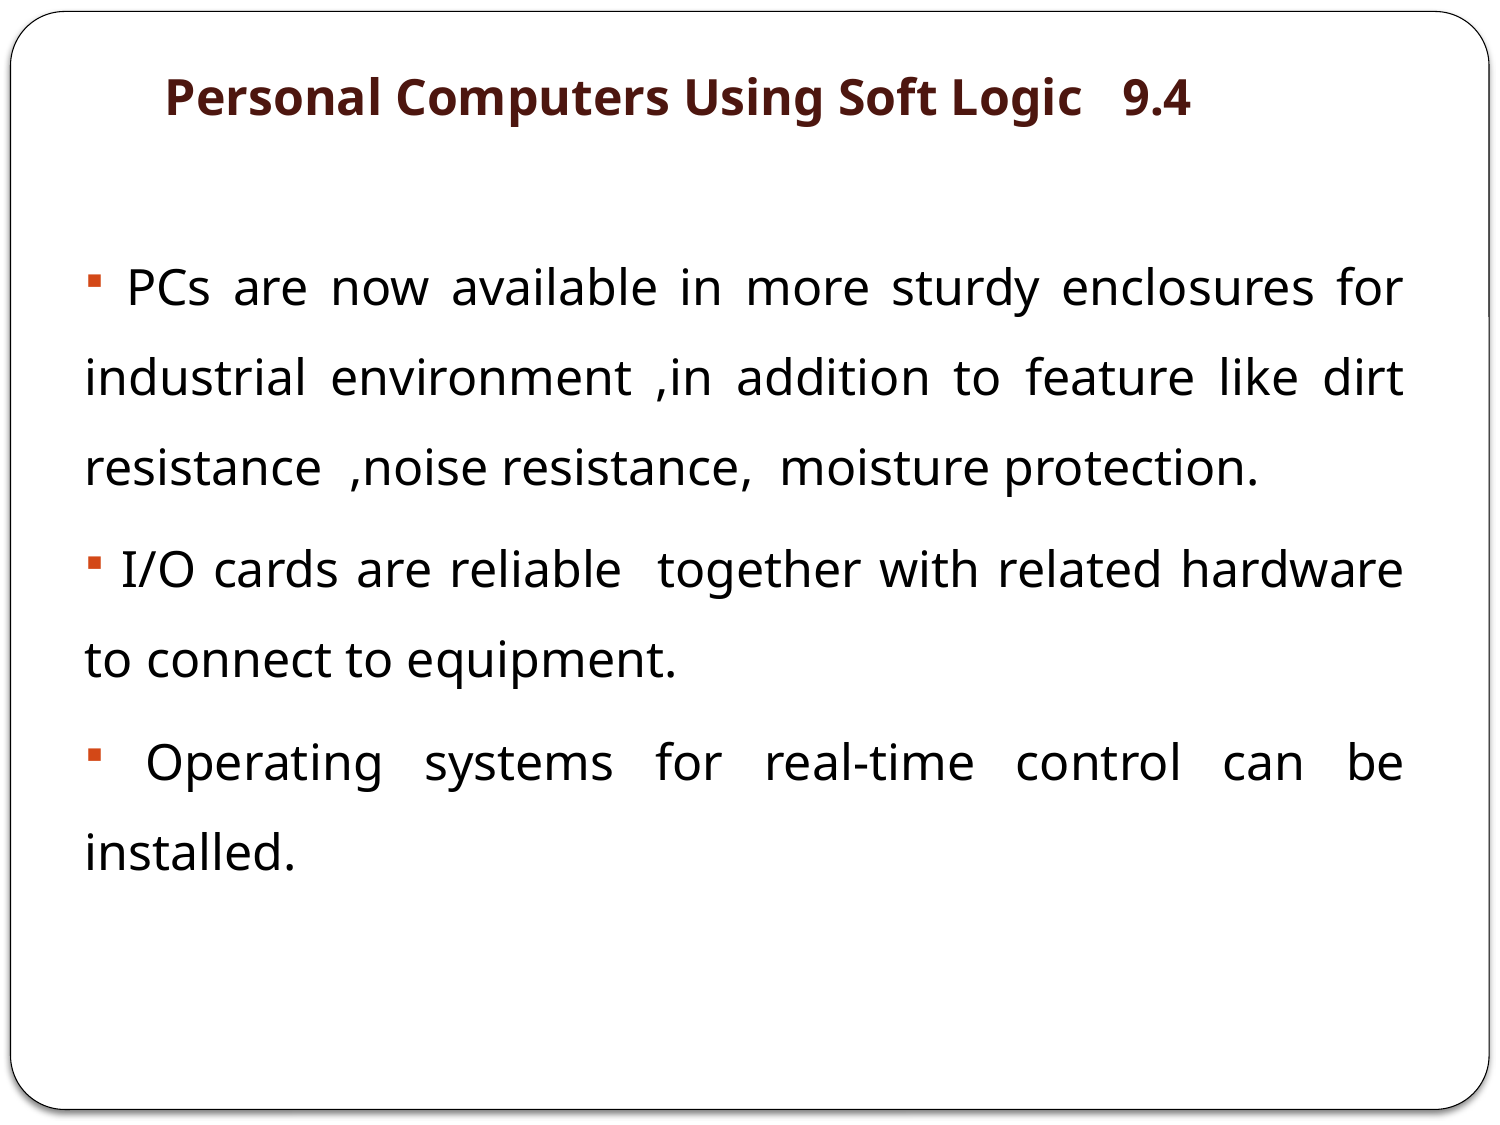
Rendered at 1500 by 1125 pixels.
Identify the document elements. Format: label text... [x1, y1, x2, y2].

title 9.4 Personal Computers Using Soft Logic [150, 56, 1425, 141]
list PCs are now available in more sturdy enclosures for industrial environment ,in addition to feature like dirt resistance ,noise resistance, moisture protection. I/O cards are reliable together with related hardware to connect to equipment. Operating systems for real-time control can be installed. [70, 218, 1421, 985]
